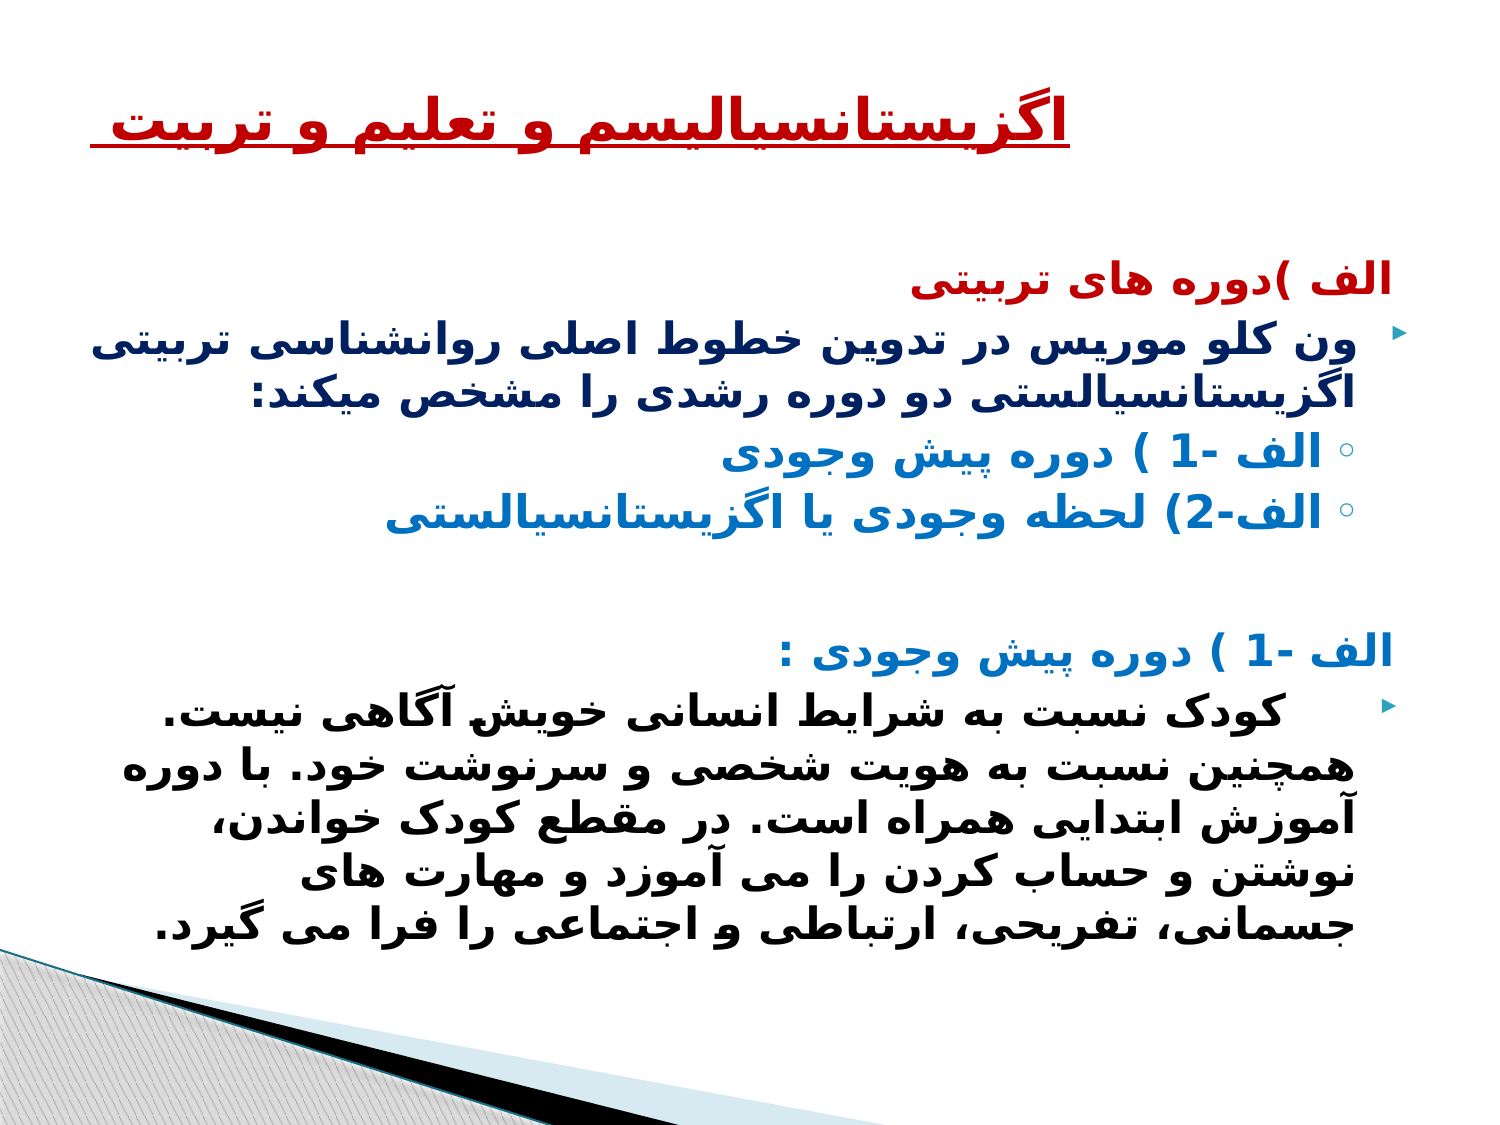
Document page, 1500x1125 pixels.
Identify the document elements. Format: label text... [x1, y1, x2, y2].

title اگزیستانسیالیسم و تعلیم و تربیت [75, 58, 1425, 247]
list الف )دوره های تربیتی ون کلو موریس در تدوین خطوط اصلی روانشناسی تربیتی اگزیستانسیالستی دو دوره رشدی را مشخص میکند: الف -1 ) دوره پیش وجودی الف-2) لحظه وجودی یا اگزیستانسیالستی الف -1 ) دوره پیش وجودی : کودک نسبت به شرایط انسانی خویش آگاهی نیست. همچنین نسبت به هویت شخصی و سرنوشت خود. با دوره آموزش ابتدایی همراه است. در مقطع کودک خواندن، نوشتن و حساب کردن را می آموزد و مهارت های جسمانی، تفریحی، ارتباطی و اجتماعی را فرا می گیرد. [75, 247, 1425, 1032]
